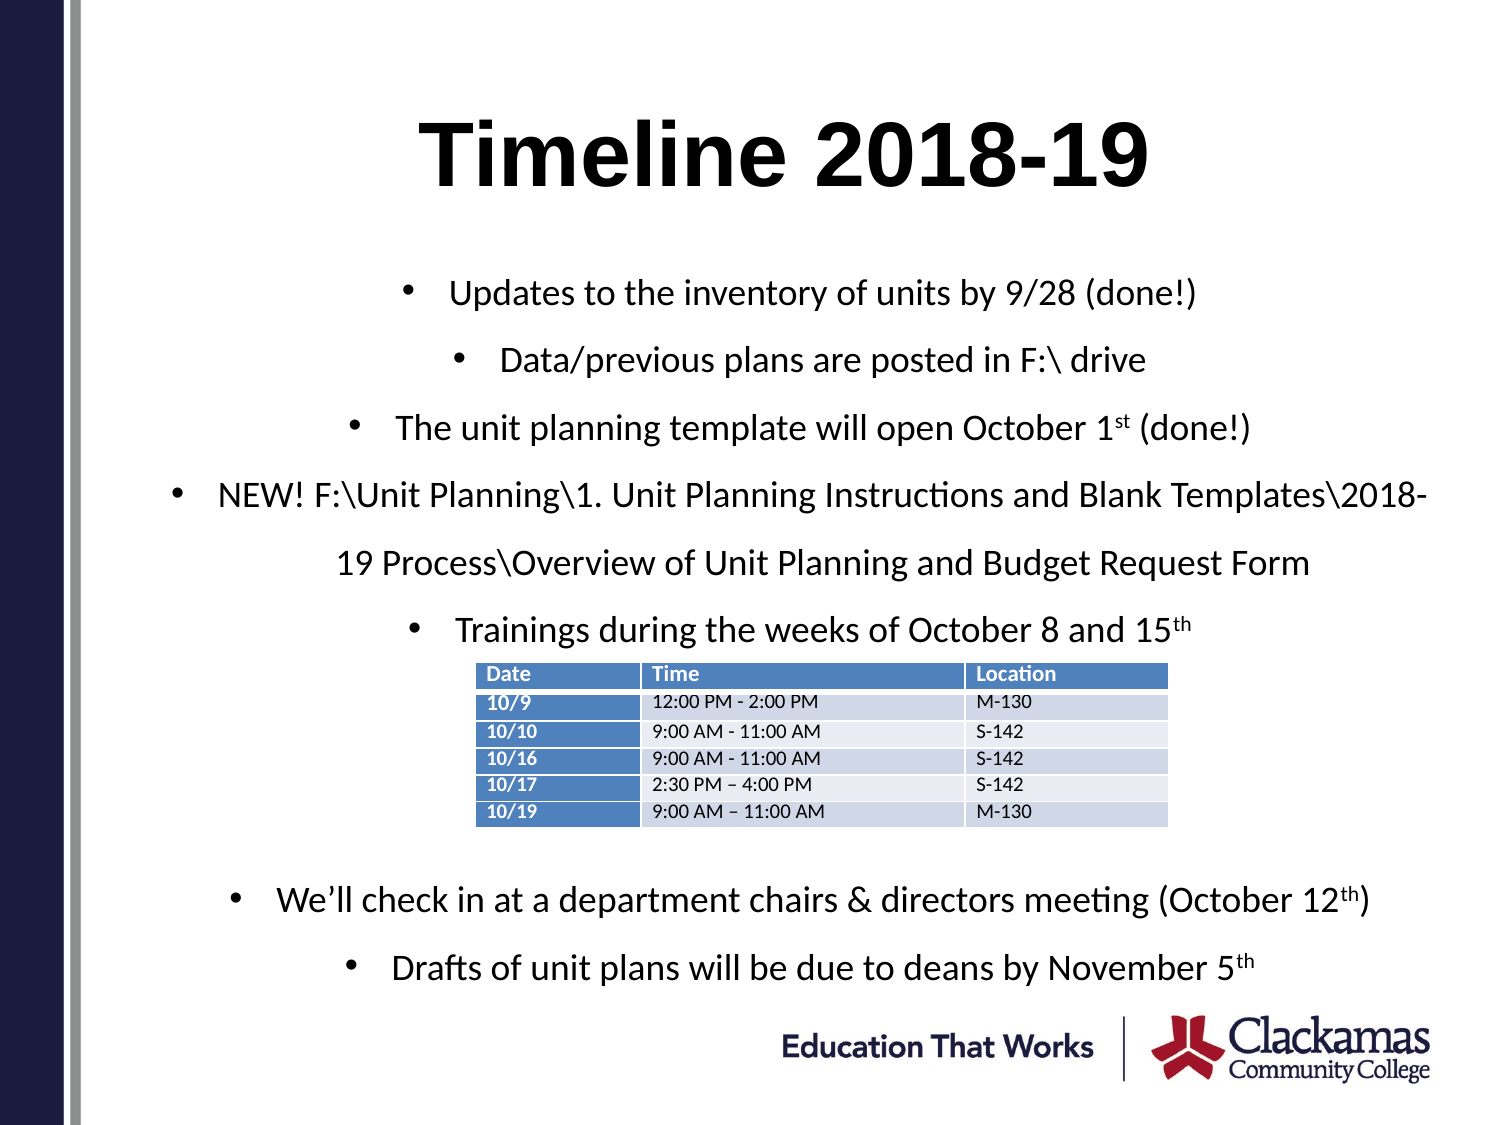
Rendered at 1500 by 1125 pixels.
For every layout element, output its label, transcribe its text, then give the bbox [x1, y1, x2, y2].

table_cell 9:00 AM - 11:00 AM [642, 749, 964, 774]
title Timeline 2018-19 [159, 87, 1410, 188]
table_header Time [642, 663, 964, 689]
table_cell 10/9 [476, 695, 640, 720]
table_header Date [476, 663, 640, 689]
text_box Updates to the inventory of units by 9/28 (done!) Data/previous plans are posted in F:\ drive The unit planning template will open October 1st (done!) NEW! F:\Unit Planning\1. Unit Planning Instructions and Blank Templates\2018-19 Process\Overview of Unit Planning and Budget Request Form Trainings during the weeks of October 8 and 15th We’ll check in at a department chairs & directors meeting (October 12th) Drafts of unit plans will be due to deans by November 5th [150, 237, 1450, 995]
table_cell S-142 [966, 776, 1168, 801]
table_cell S-142 [966, 749, 1168, 774]
table_cell 10/19 [476, 802, 640, 827]
table_cell S-142 [966, 722, 1168, 747]
table_cell 10/17 [476, 776, 640, 801]
table_header Location [966, 663, 1168, 689]
table_cell M-130 [966, 802, 1168, 827]
table_cell 9:00 AM - 11:00 AM [642, 722, 964, 747]
table_cell 10/10 [476, 722, 640, 747]
table_cell 10/16 [476, 749, 640, 774]
table_cell 2:30 PM – 4:00 PM [642, 776, 964, 801]
table_cell M-130 [966, 695, 1168, 720]
table_cell 12:00 PM - 2:00 PM [642, 695, 964, 720]
picture [0, 0, 1500, 1125]
table_cell 9:00 AM – 11:00 AM [642, 802, 964, 827]
